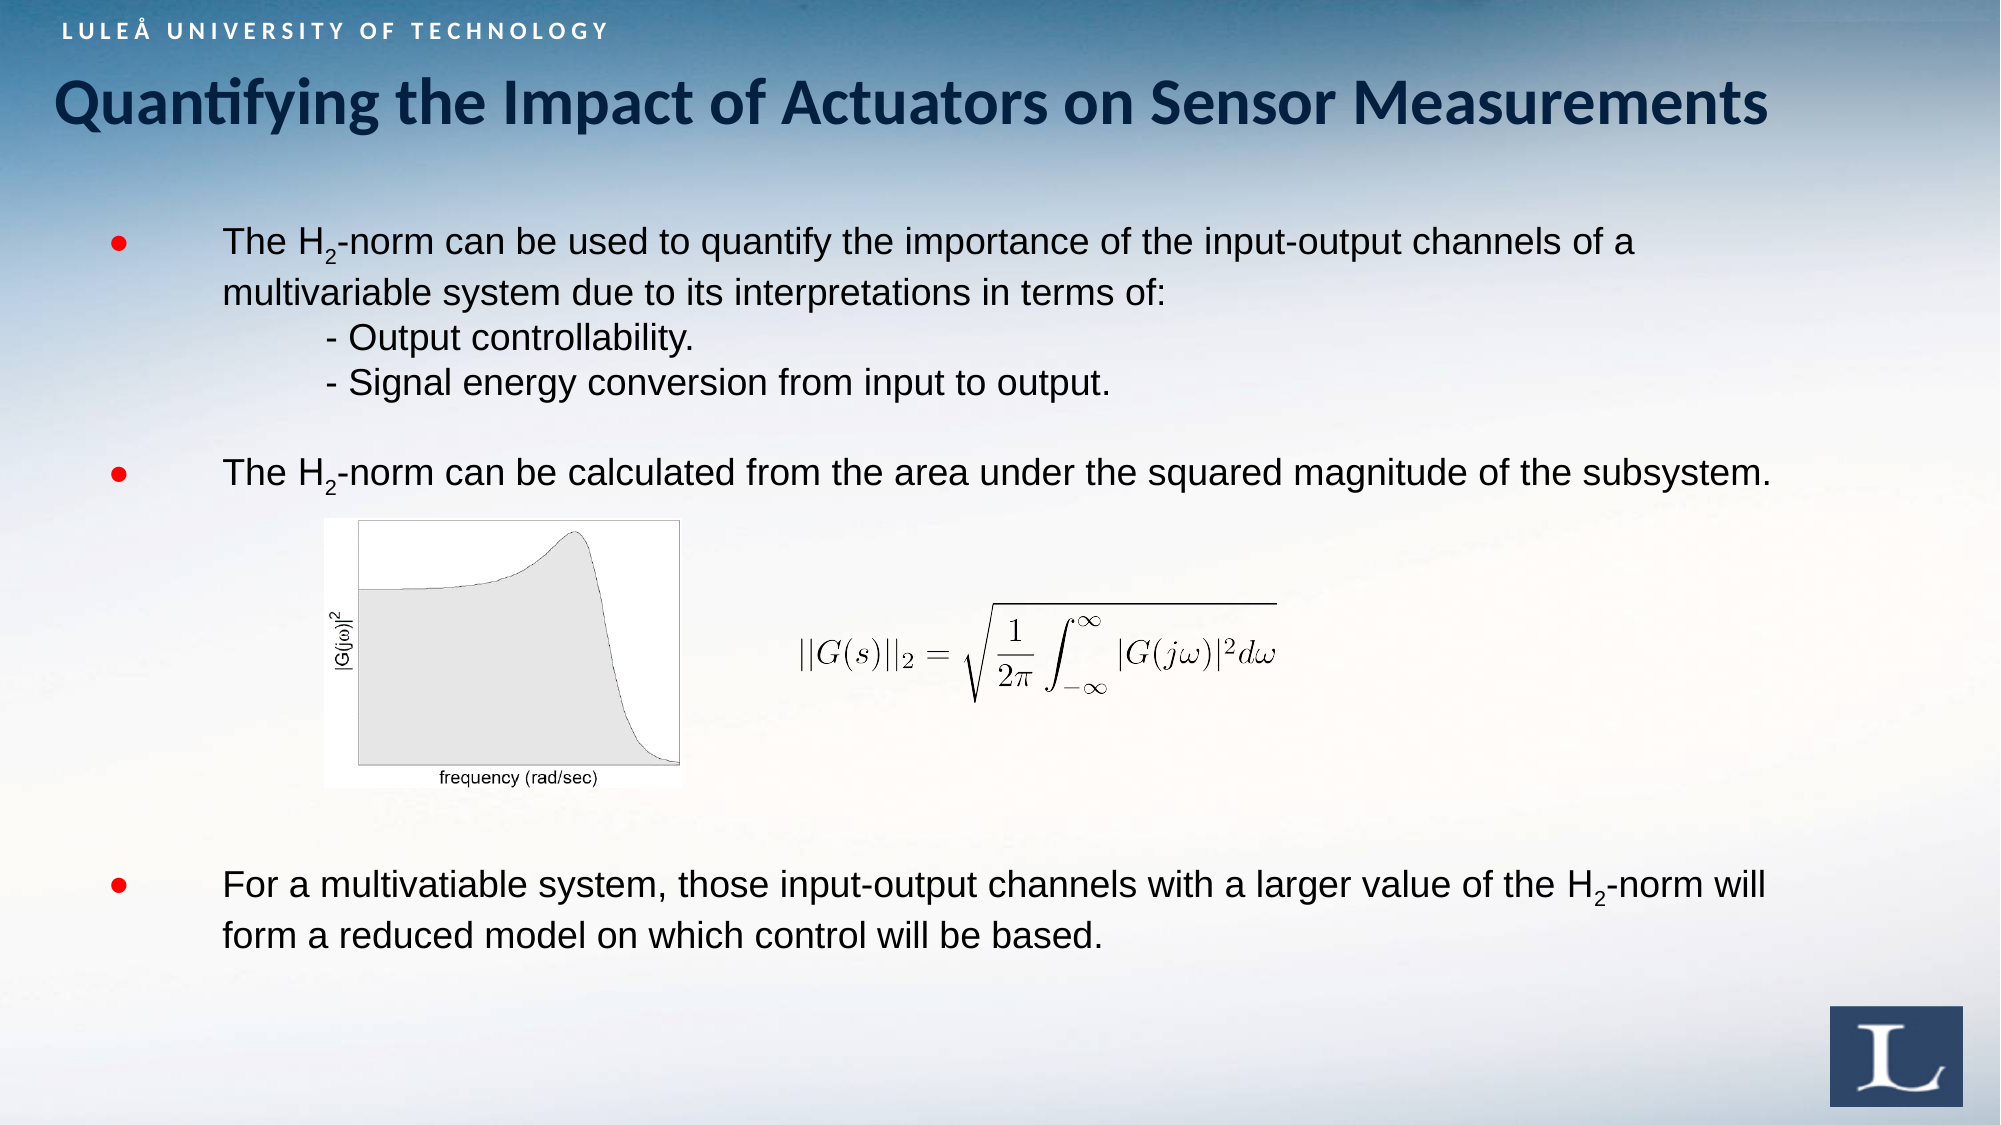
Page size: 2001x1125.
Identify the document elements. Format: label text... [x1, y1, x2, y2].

text_box The H2-norm can be used to quantify the importance of the input-output channels of a multivariable system due to its interpretations in terms of: - Output controllability. - Signal energy conversion from input to output. The H2-norm can be calculated from the area under the squared magnitude of the subsystem. For a multivatiable system, those input-output channels with a larger value of the H2-norm will form a reduced model on which control will be based. [94, 209, 1814, 964]
title Quantifying the Impact of Actuators on Sensor Measurements [54, 58, 1955, 189]
picture [0, 0, 2000, 1125]
